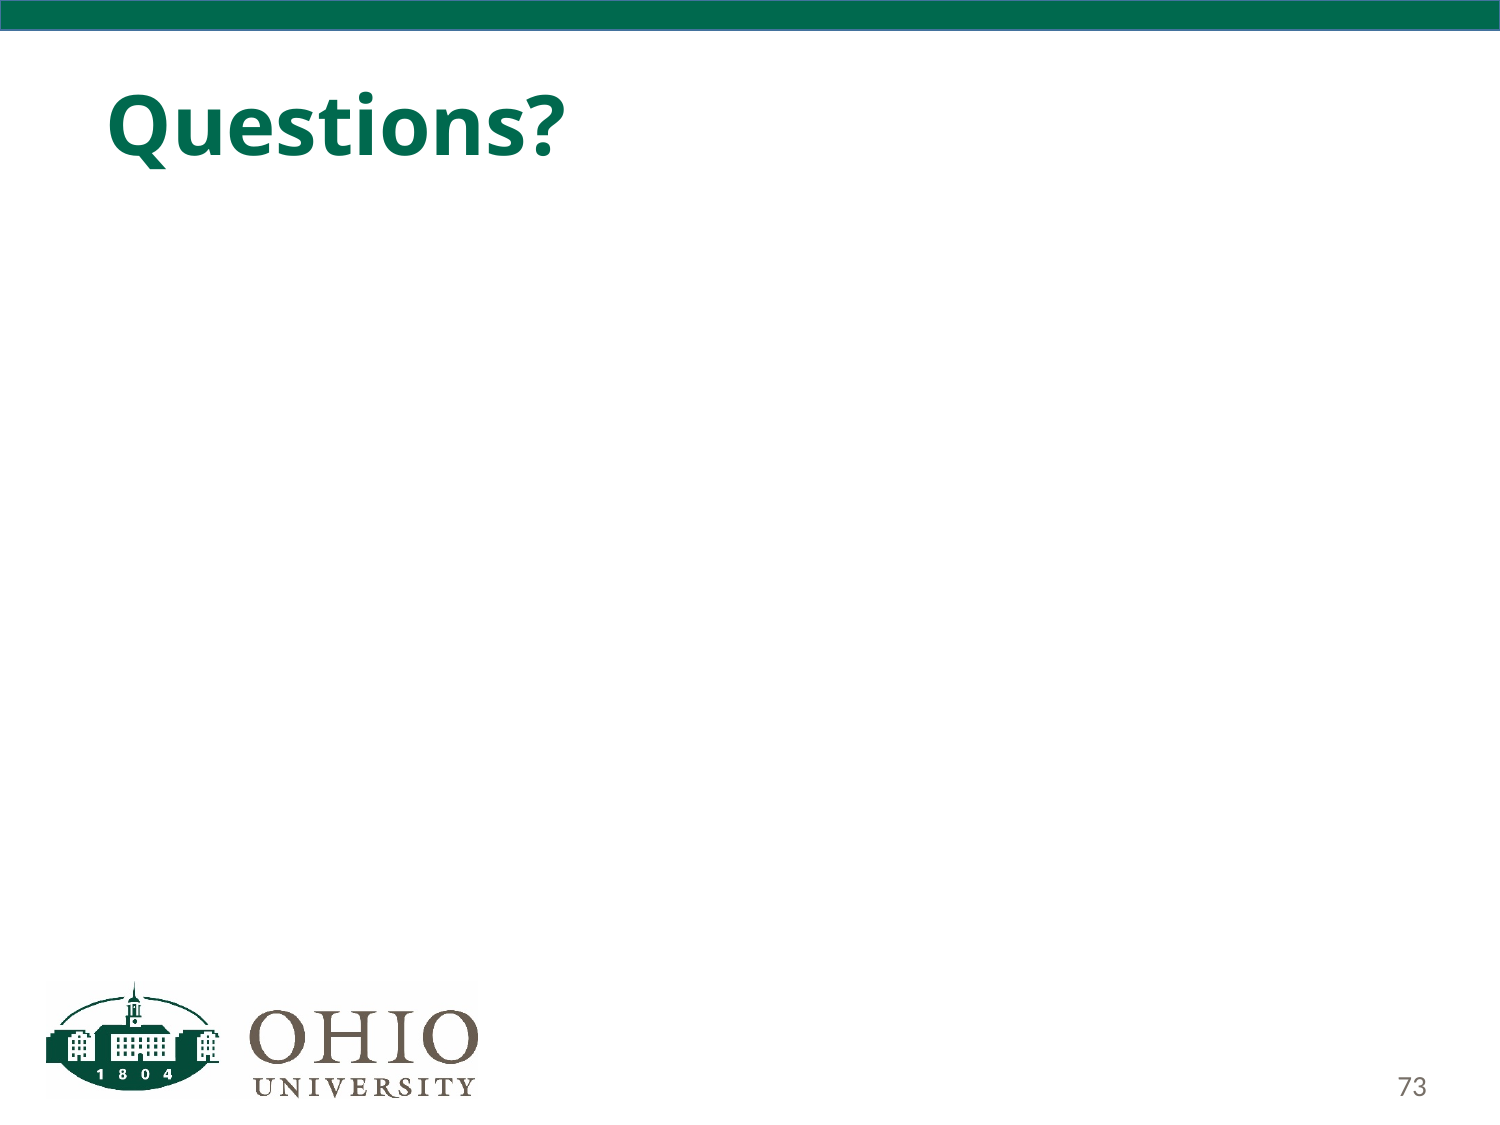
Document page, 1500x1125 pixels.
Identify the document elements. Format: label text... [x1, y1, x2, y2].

picture [46, 981, 478, 1099]
title Questions? [90, 19, 1385, 238]
